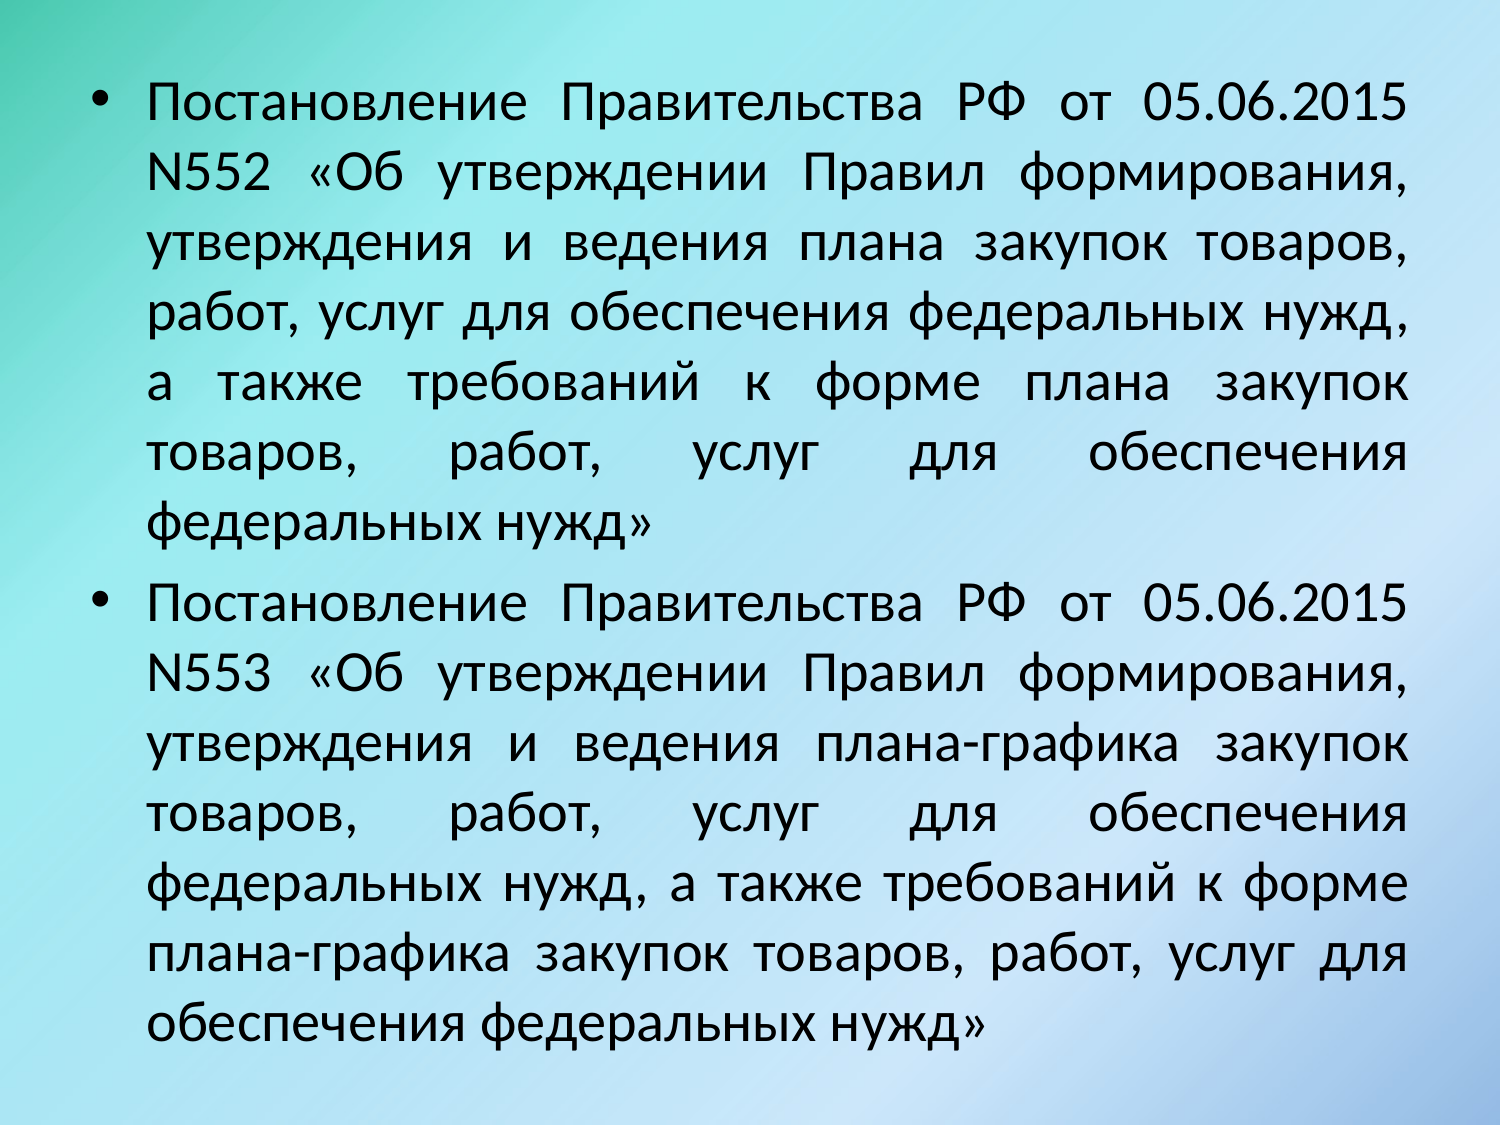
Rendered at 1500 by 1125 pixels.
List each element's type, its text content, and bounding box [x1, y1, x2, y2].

picture [0, 0, 1500, 1125]
list Постановление Правительства РФ от 05.06.2015 N552 «Об утверждении Правил формирования, утверждения и ведения плана закупок товаров, работ, услуг для обеспечения федеральных нужд, а также требований к форме плана закупок товаров, работ, услуг для обеспечения федеральных нужд» Постановление Правительства РФ от 05.06.2015 N553 «Об утверждении Правил формирования, утверждения и ведения плана-графика закупок товаров, работ, услуг для обеспечения федеральных нужд, а также требований к форме плана-графика закупок товаров, работ, услуг для обеспечения федеральных нужд» [75, 54, 1425, 1005]
